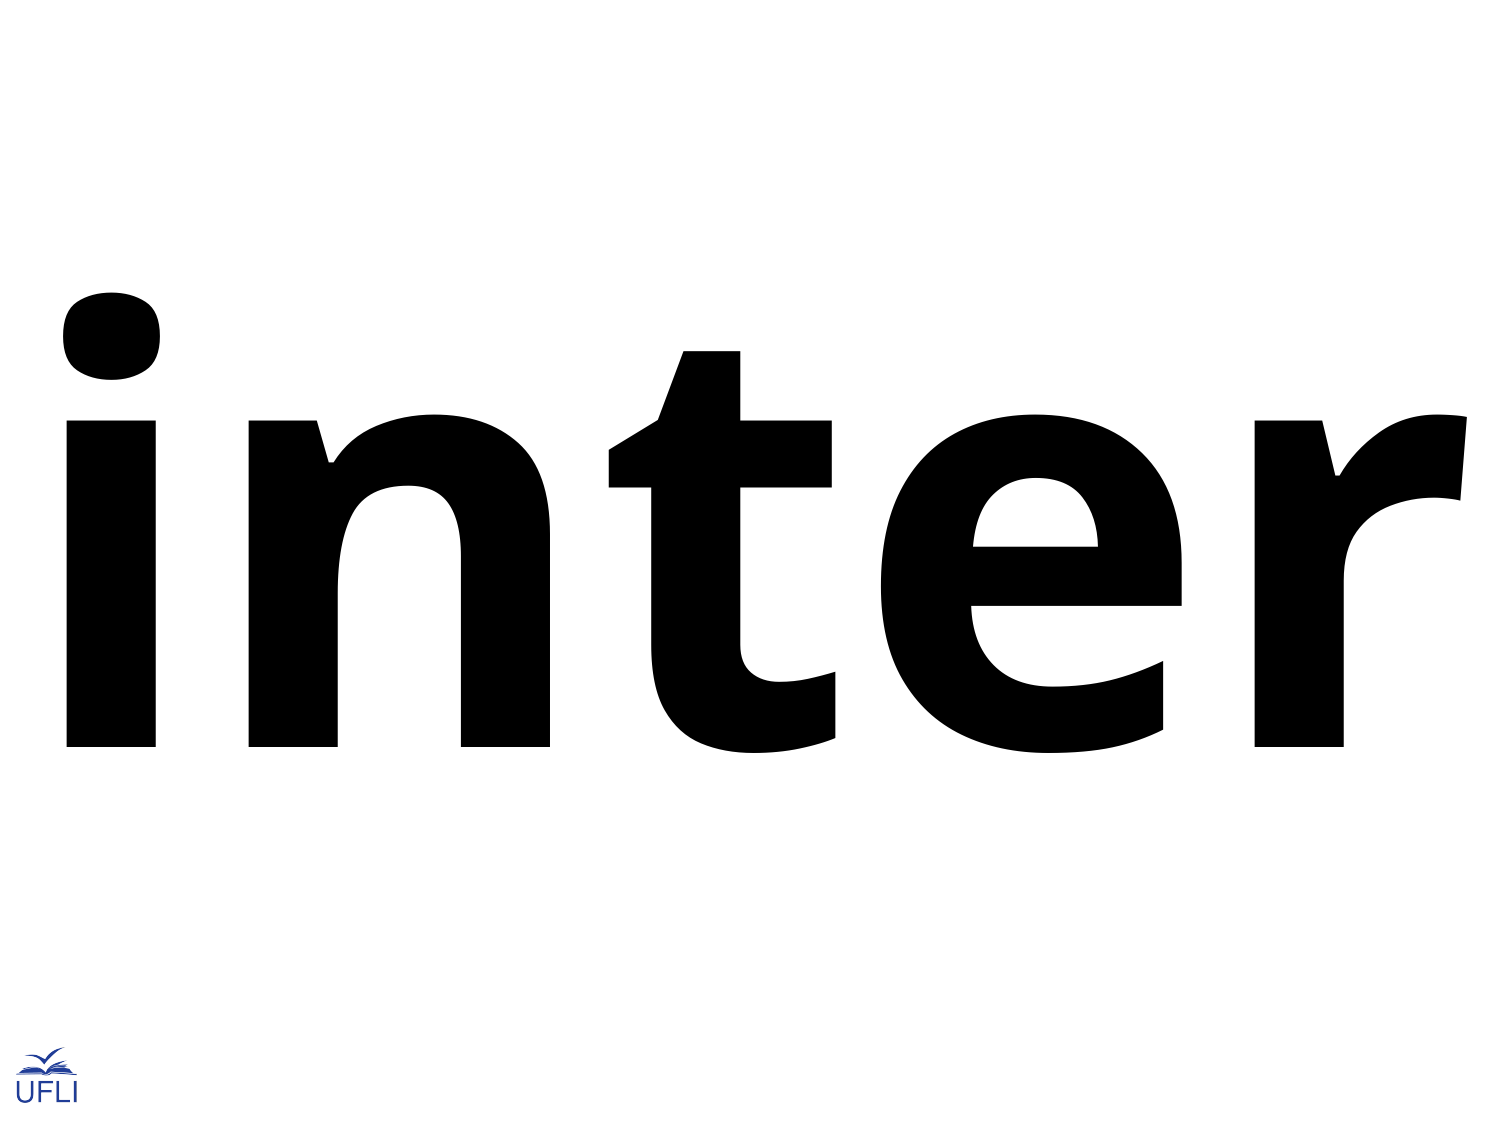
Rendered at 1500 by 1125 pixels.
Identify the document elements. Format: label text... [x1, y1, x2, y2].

text_box inter [0, 142, 1500, 875]
picture [12, 1045, 81, 1106]
